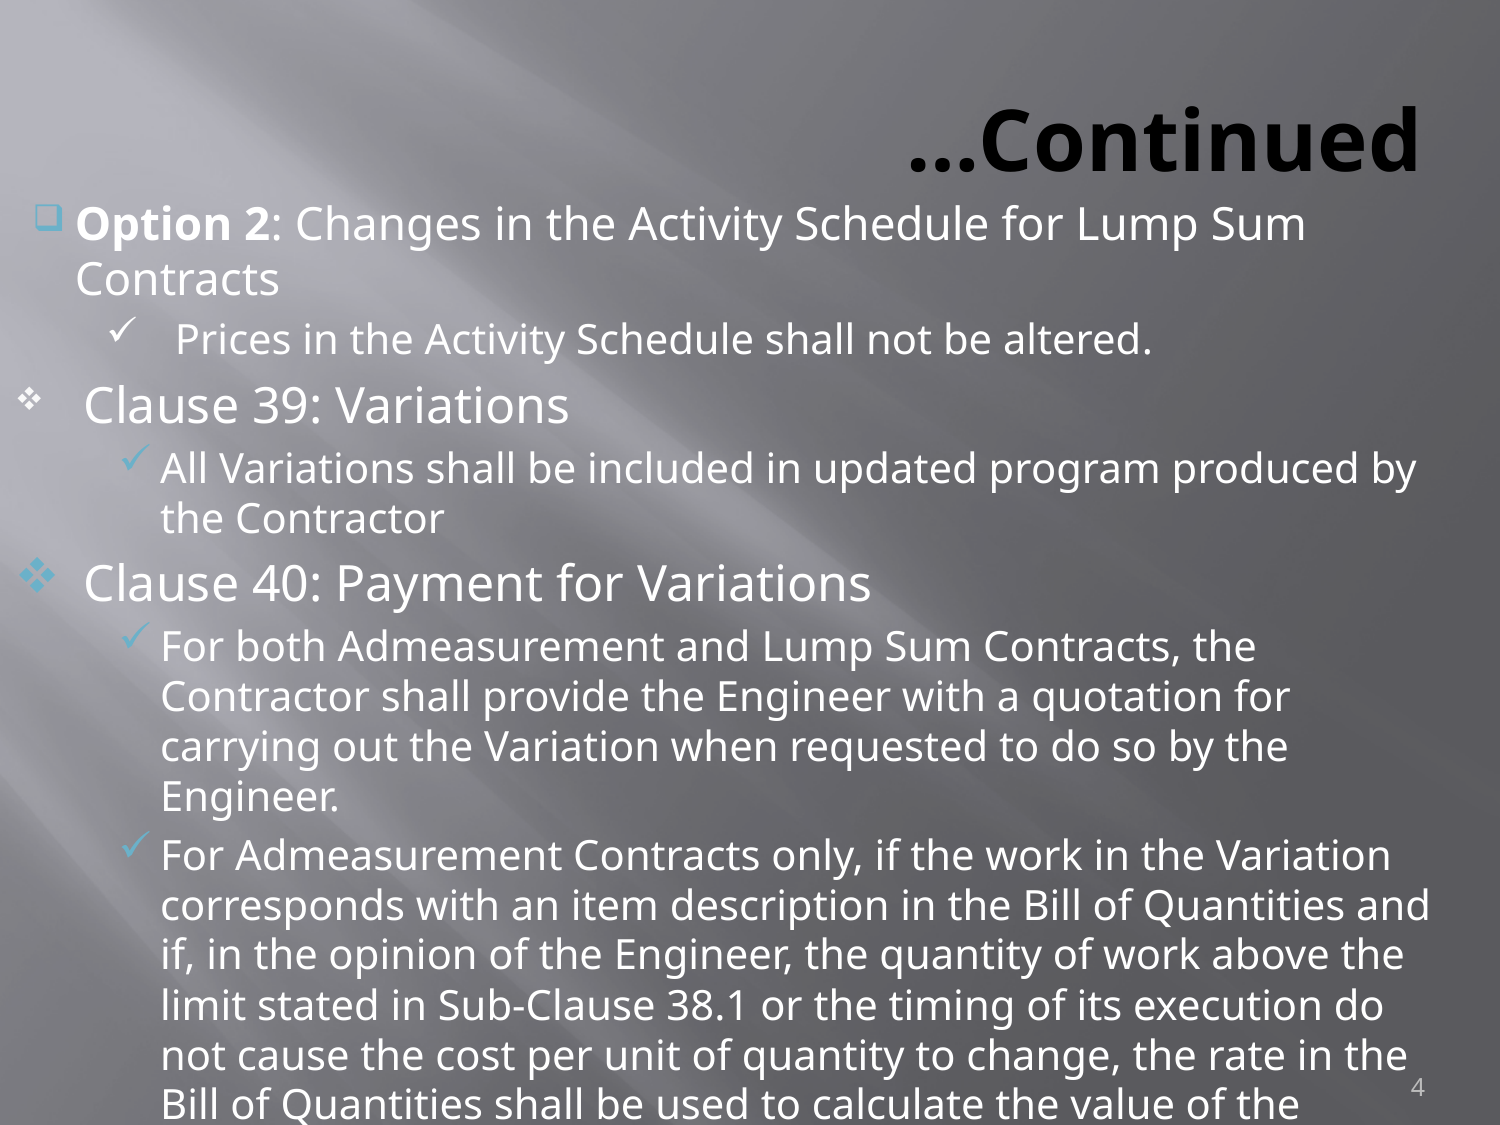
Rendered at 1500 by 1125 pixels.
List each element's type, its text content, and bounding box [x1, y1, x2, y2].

list Option 2: Changes in the Activity Schedule for Lump Sum Contracts Prices in the Activity Schedule shall not be altered. Clause 39: Variations All Variations shall be included in updated program produced by the Contractor Clause 40: Payment for Variations For both Admeasurement and Lump Sum Contracts, the Contractor shall provide the Engineer with a quotation for carrying out the Variation when requested to do so by the Engineer. For Admeasurement Contracts only, if the work in the Variation corresponds with an item description in the Bill of Quantities and if, in the opinion of the Engineer, the quantity of work above the limit stated in Sub-Clause 38.1 or the timing of its execution do not cause the cost per unit of quantity to change, the rate in the Bill of Quantities shall be used to calculate the value of the Variation [0, 187, 1475, 1125]
title …Continued [87, 75, 1438, 187]
slide_number 4 [1299, 1052, 1425, 1113]
